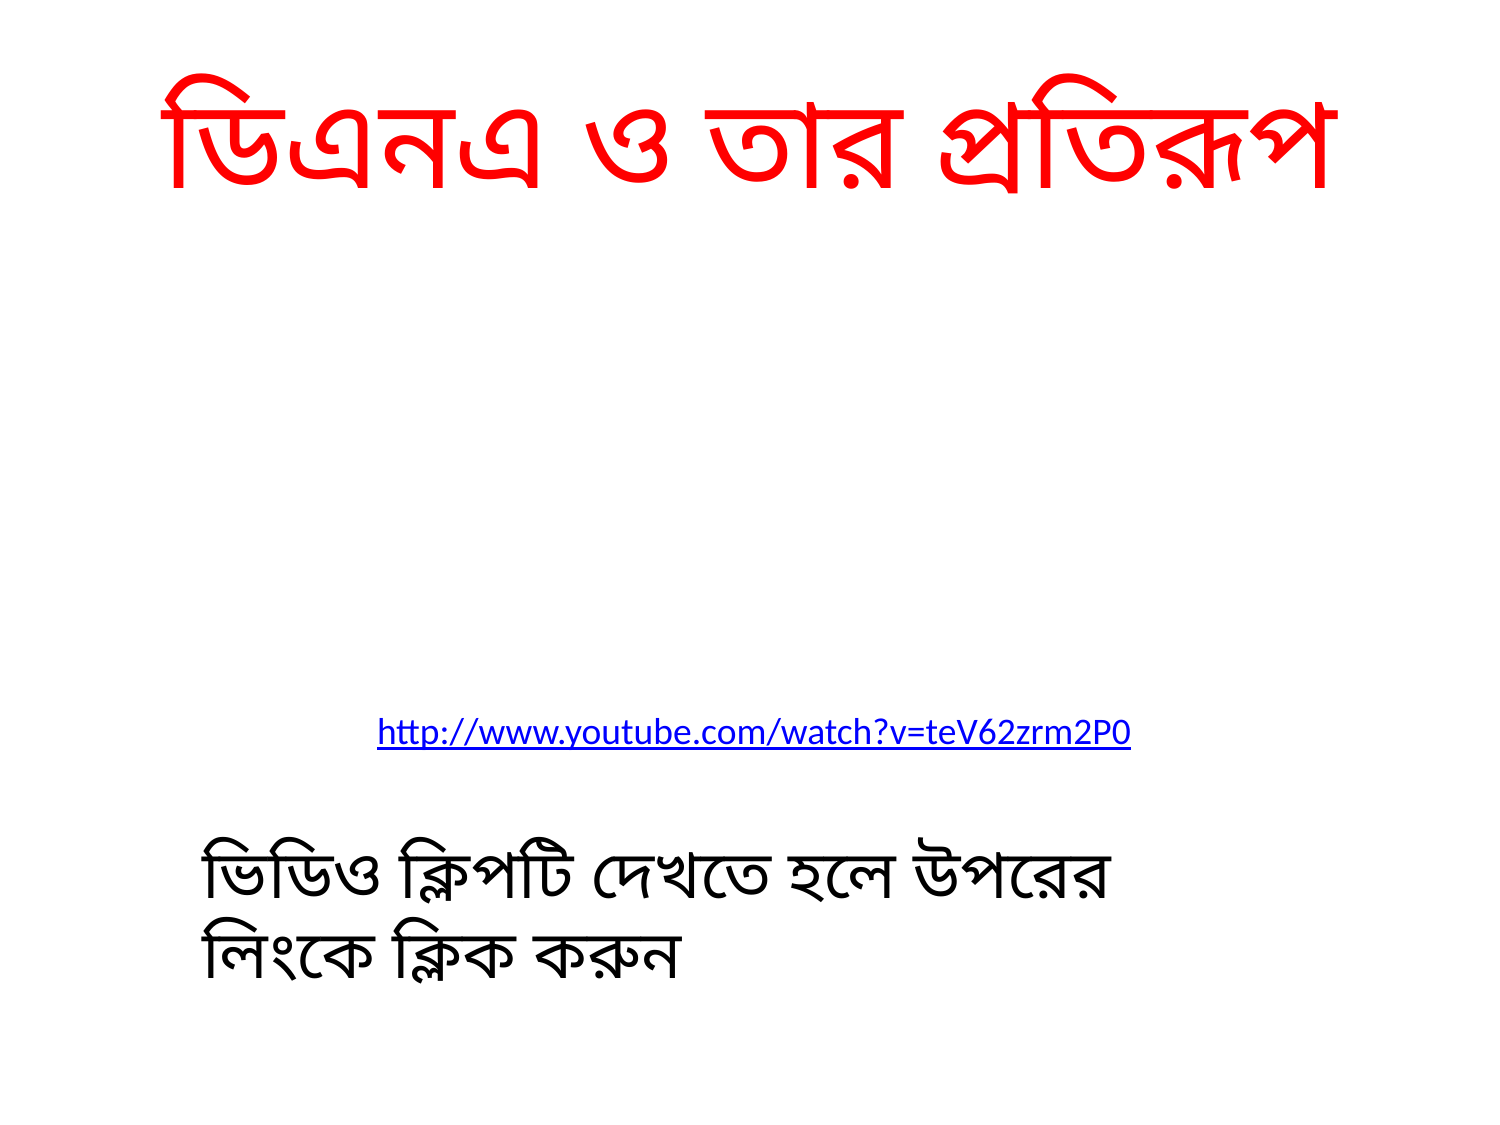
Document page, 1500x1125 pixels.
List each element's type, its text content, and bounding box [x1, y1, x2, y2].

text_box ভিডিও ক্লিপটি দেখতে হলে উপরের লিংকে ক্লিক করুন [187, 824, 1300, 1000]
title ডিএনএ ও তার প্রতিরূপ [75, 45, 1425, 233]
text_box http://www.youtube.com/watch?v=teV62zrm2P0 [362, 699, 1200, 760]
